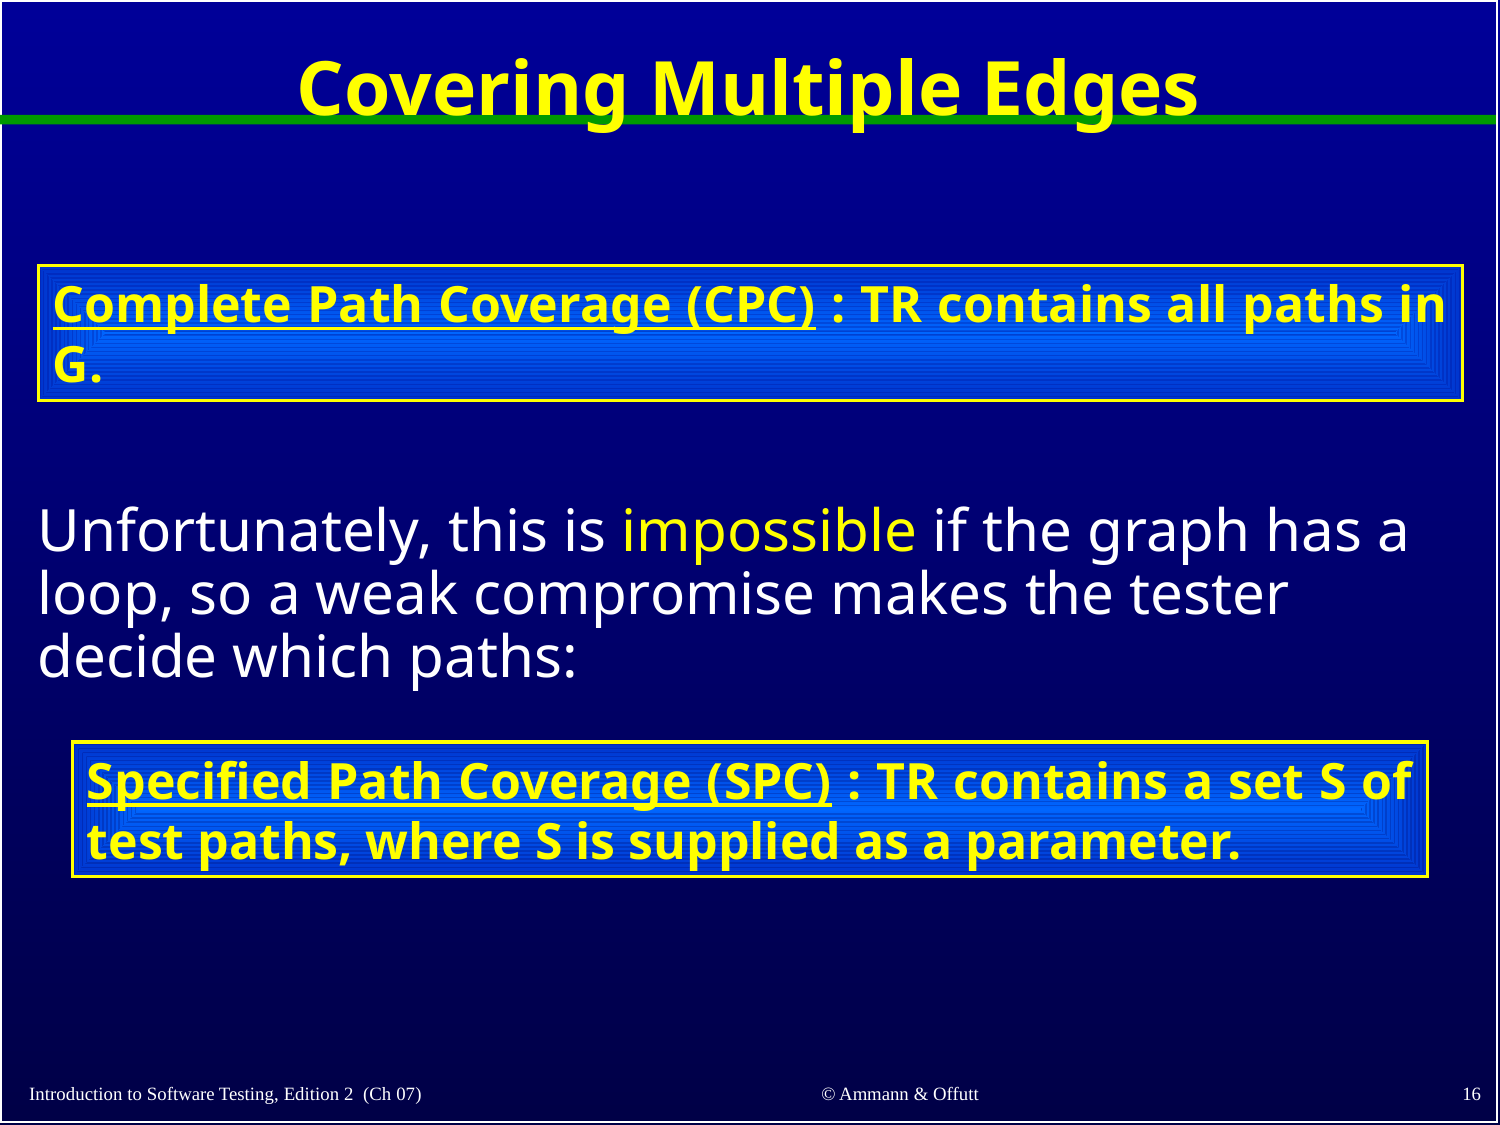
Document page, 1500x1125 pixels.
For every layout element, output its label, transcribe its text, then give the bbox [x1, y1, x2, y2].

slide_number Introduction to Software Testing, Edition 2 (Ch 07) [13, 1067, 633, 1113]
text_box Unfortunately, this is impossible if the graph has a loop, so a weak compromise makes the tester decide which paths: [22, 493, 1478, 643]
title Covering Multiple Edges [13, 15, 1485, 167]
text_box Complete Path Coverage (CPC) : TR contains all paths in G. [38, 265, 1463, 401]
slide_number 16 [1183, 1064, 1497, 1113]
footer © Ammann & Offutt [662, 1065, 1138, 1113]
text_box Specified Path Coverage (SPC) : TR contains a set S of test paths, where S is supplied as a parameter. [72, 741, 1428, 877]
